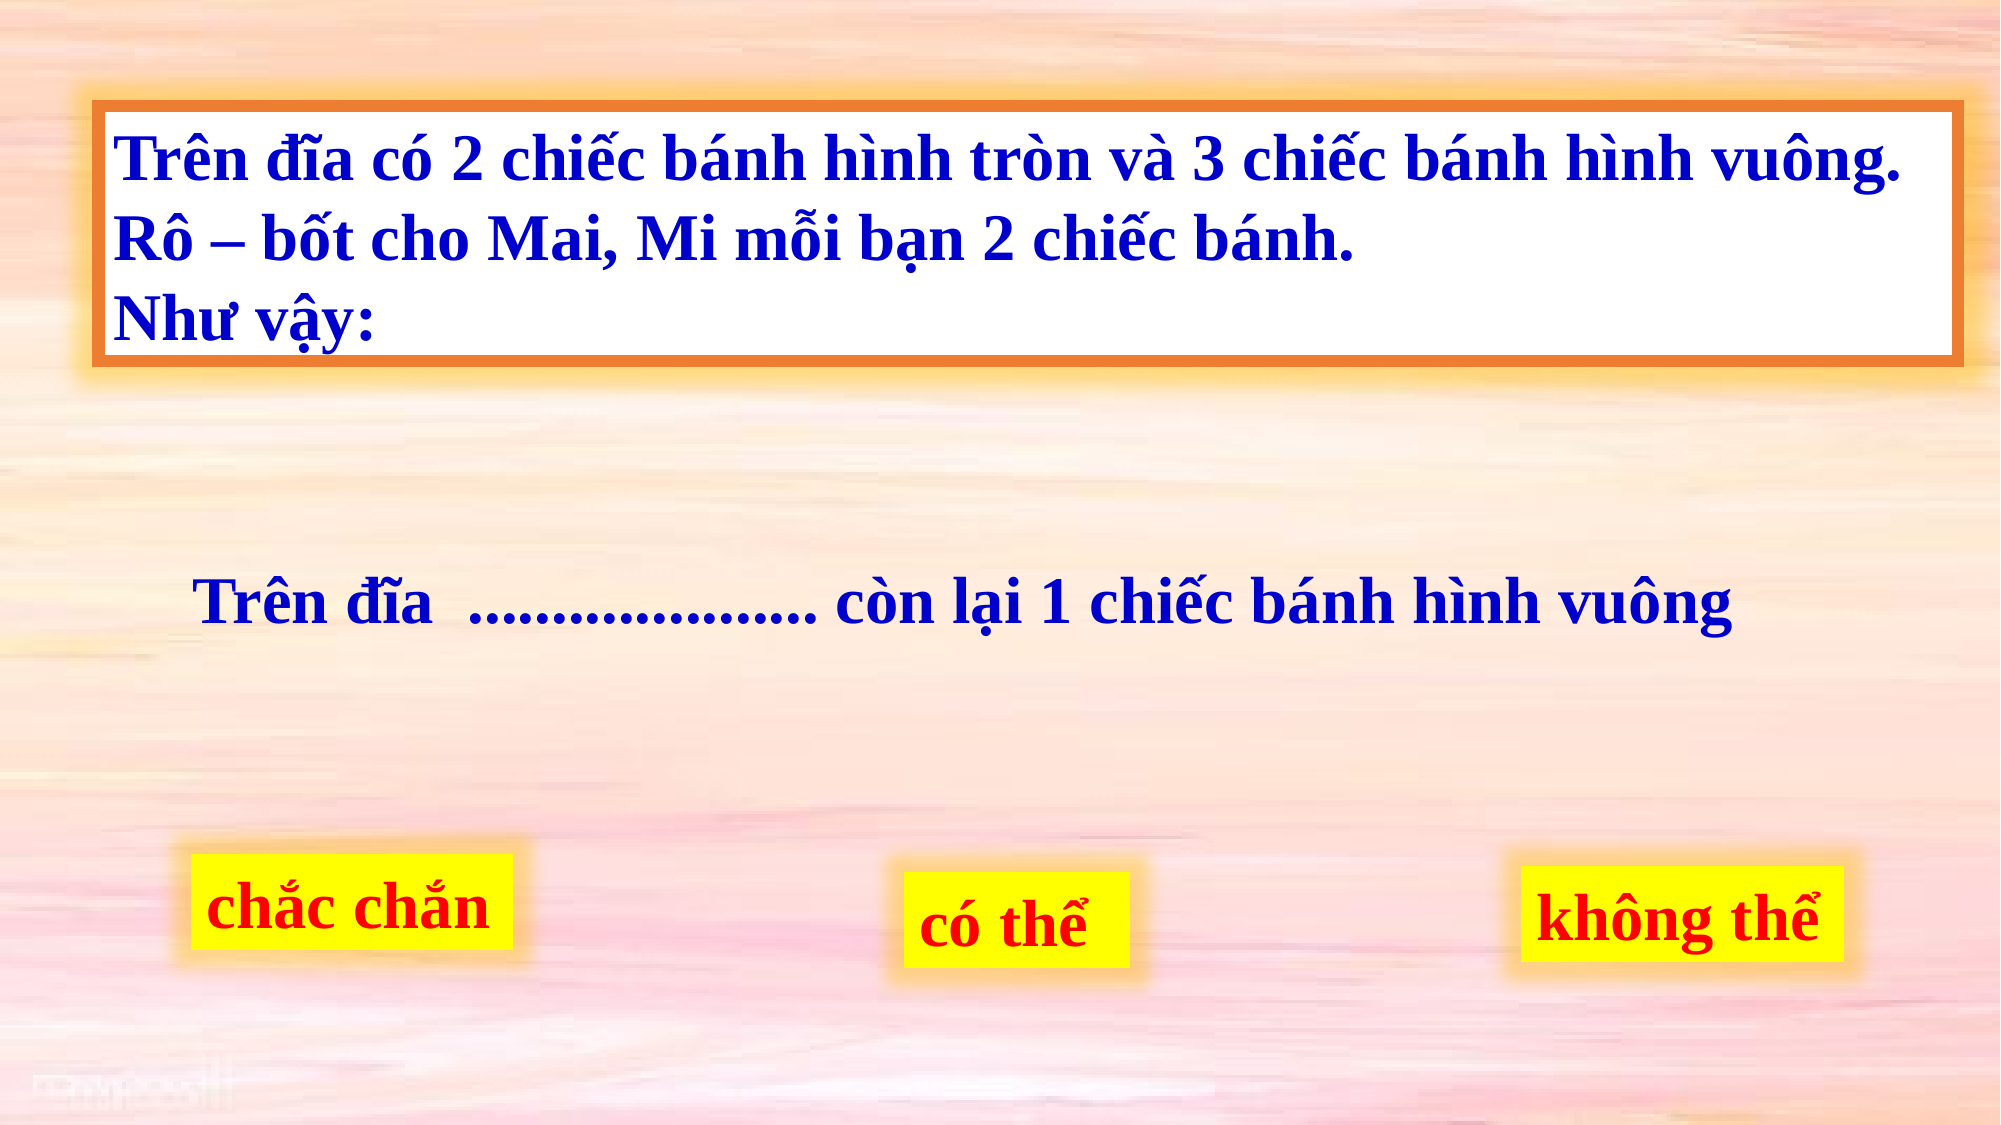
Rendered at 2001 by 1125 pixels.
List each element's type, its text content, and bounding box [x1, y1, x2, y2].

text_box Trên đĩa ..................... còn lại 1 chiếc bánh hình vuông [178, 549, 1868, 645]
text_box không thể [1521, 866, 1844, 962]
text_box chắc chắn [191, 854, 513, 950]
text_box có thể [904, 872, 1130, 968]
text_box Trên đĩa có 2 chiếc bánh hình tròn và 3 chiếc bánh hình vuông. Rô – bốt cho Mai, Mi mỗi bạn 2 chiếc bánh. Như vậy: [97, 105, 1959, 362]
picture [0, 0, 2001, 1125]
